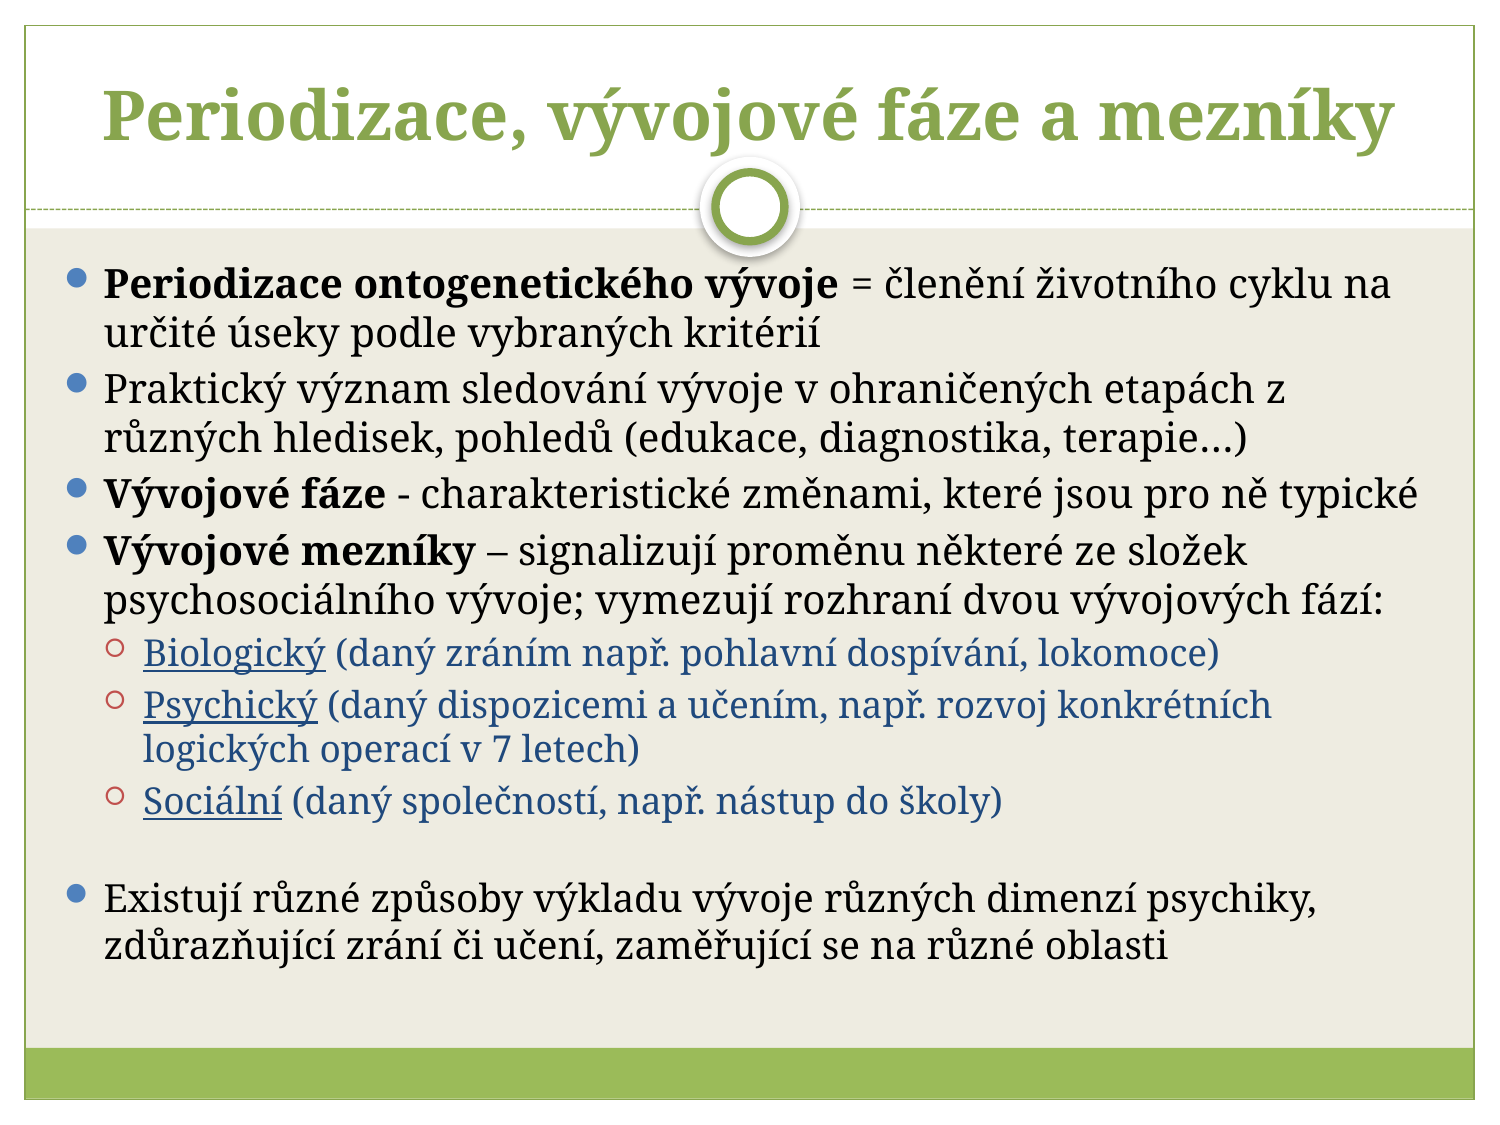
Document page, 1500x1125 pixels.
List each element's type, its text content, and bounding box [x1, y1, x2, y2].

list Periodizace ontogenetického vývoje = členění životního cyklu na určité úseky podle vybraných kritérií Praktický význam sledování vývoje v ohraničených etapách z různých hledisek, pohledů (edukace, diagnostika, terapie…) Vývojové fáze - charakteristické změnami, které jsou pro ně typické Vývojové mezníky – signalizují proměnu některé ze složek psychosociálního vývoje; vymezují rozhraní dvou vývojových fází: Biologický (daný zráním např. pohlavní dospívání, lokomoce) Psychický (daný dispozicemi a učením, např. rozvoj konkrétních logických operací v 7 letech) Sociální (daný společností, např. nástup do školy) Existují různé způsoby výkladu vývoje různých dimenzí psychiky, zdůrazňující zrání či učení, zaměřující se na různé oblasti [49, 250, 1445, 1001]
title Periodizace, vývojové fáze a mezníky [49, 37, 1450, 162]
